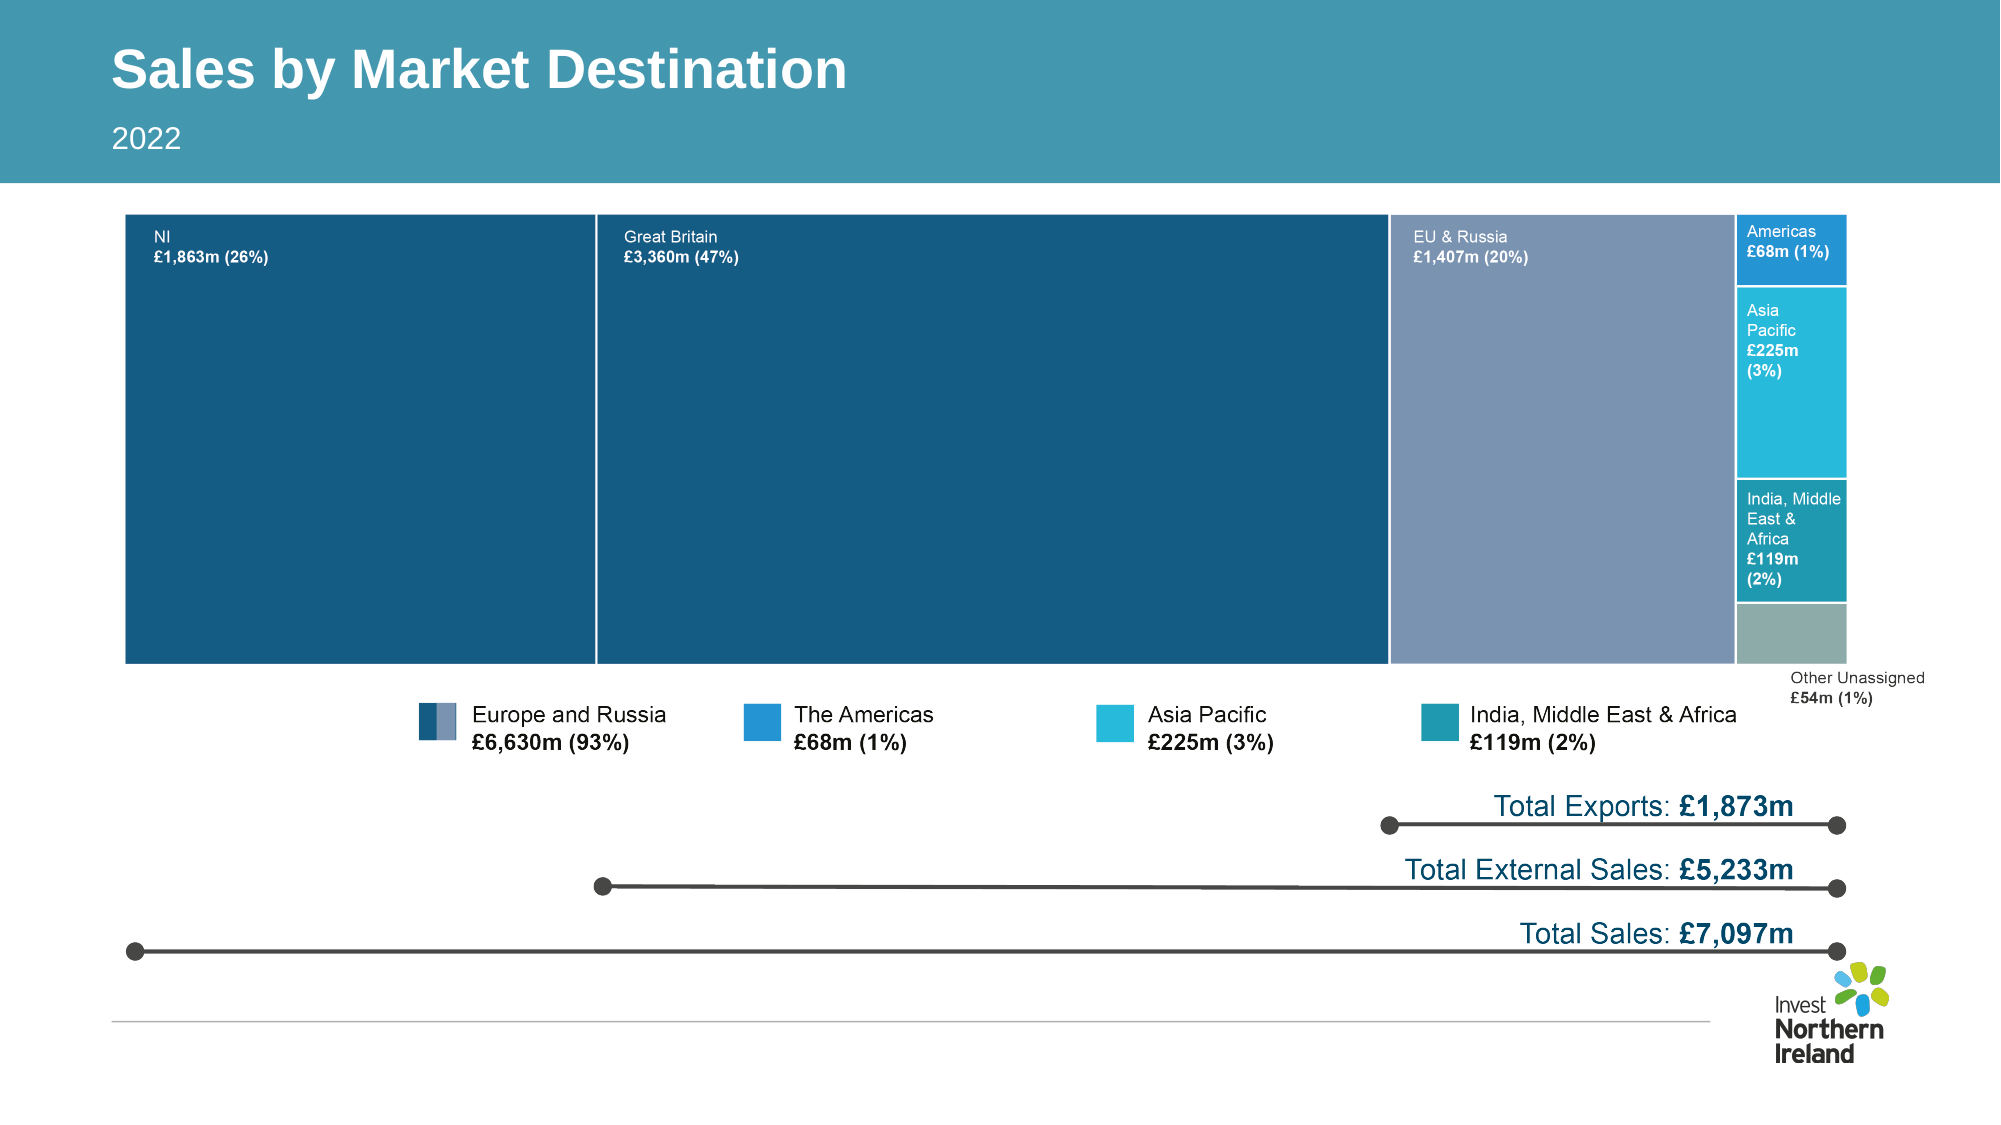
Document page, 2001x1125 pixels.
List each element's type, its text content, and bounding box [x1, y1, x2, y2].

picture [0, 160, 2000, 1063]
list Sales by Market Destination 2022 [111, 32, 1711, 157]
